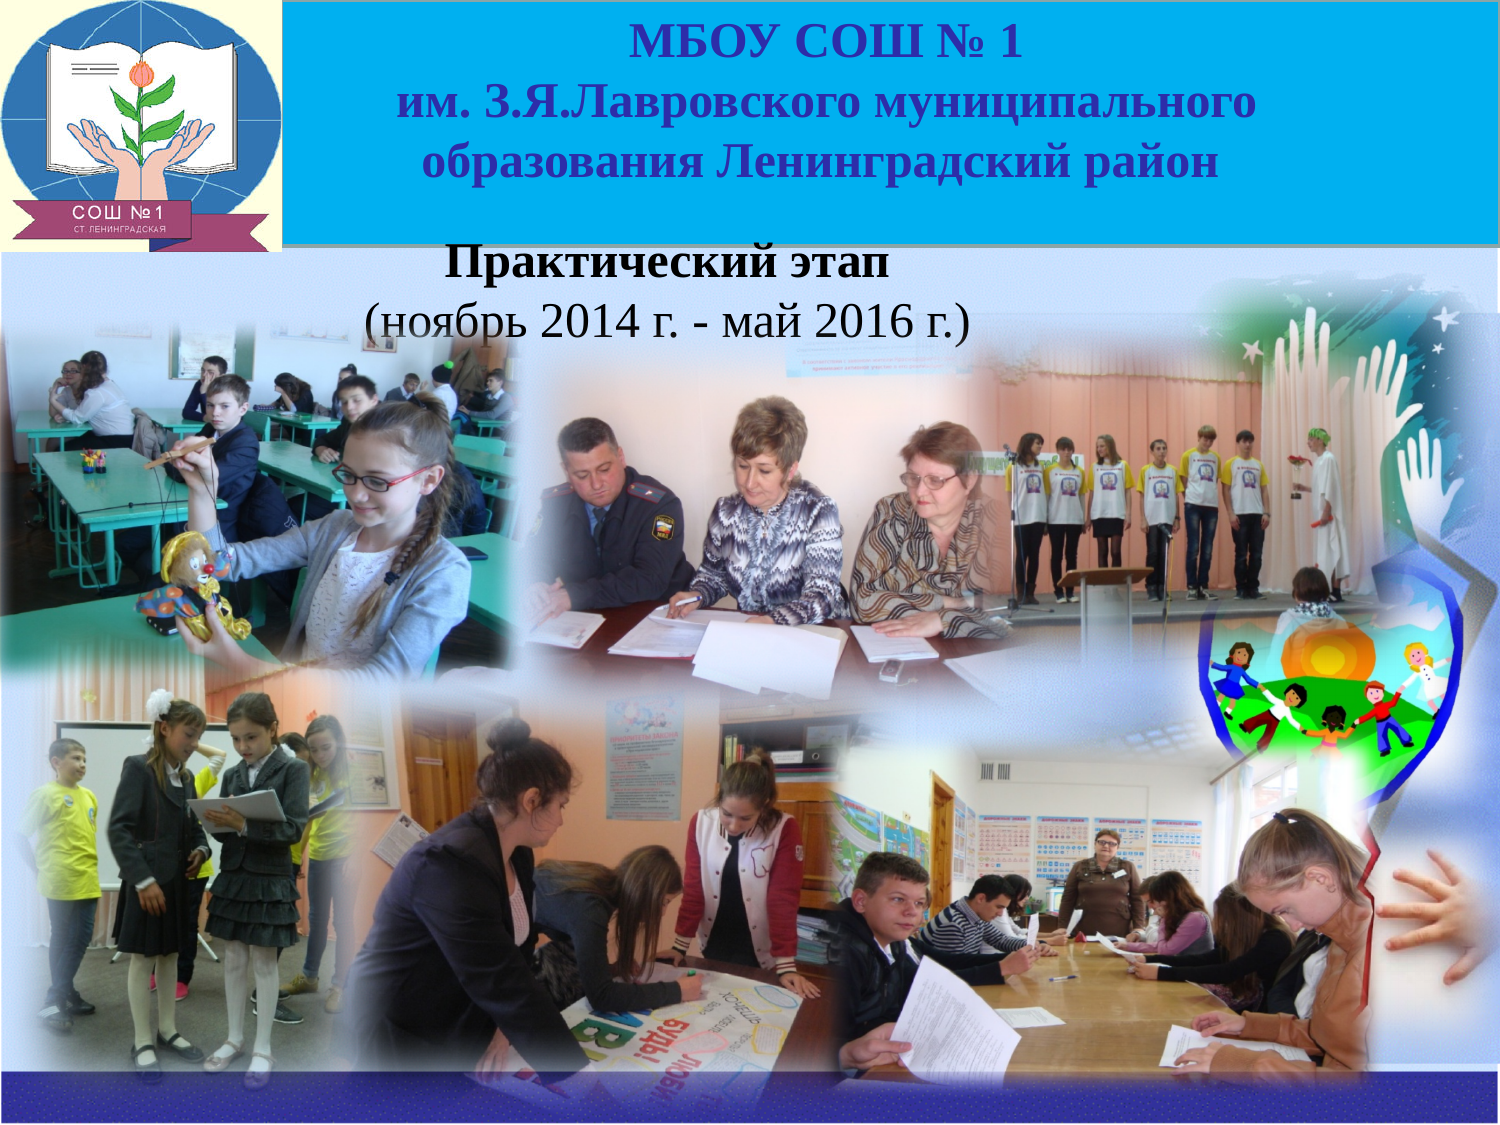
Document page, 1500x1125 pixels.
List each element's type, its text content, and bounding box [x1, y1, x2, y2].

text_box МБОУ СОШ № 1 им. З.Я.Лавровского муниципального образования Ленинградский район [368, 0, 1285, 195]
text_box Практический этап (ноябрь 2014 г. - май 2016 г.) [123, 219, 1211, 314]
text_box [282, 0, 1500, 248]
picture [0, 0, 1500, 1125]
